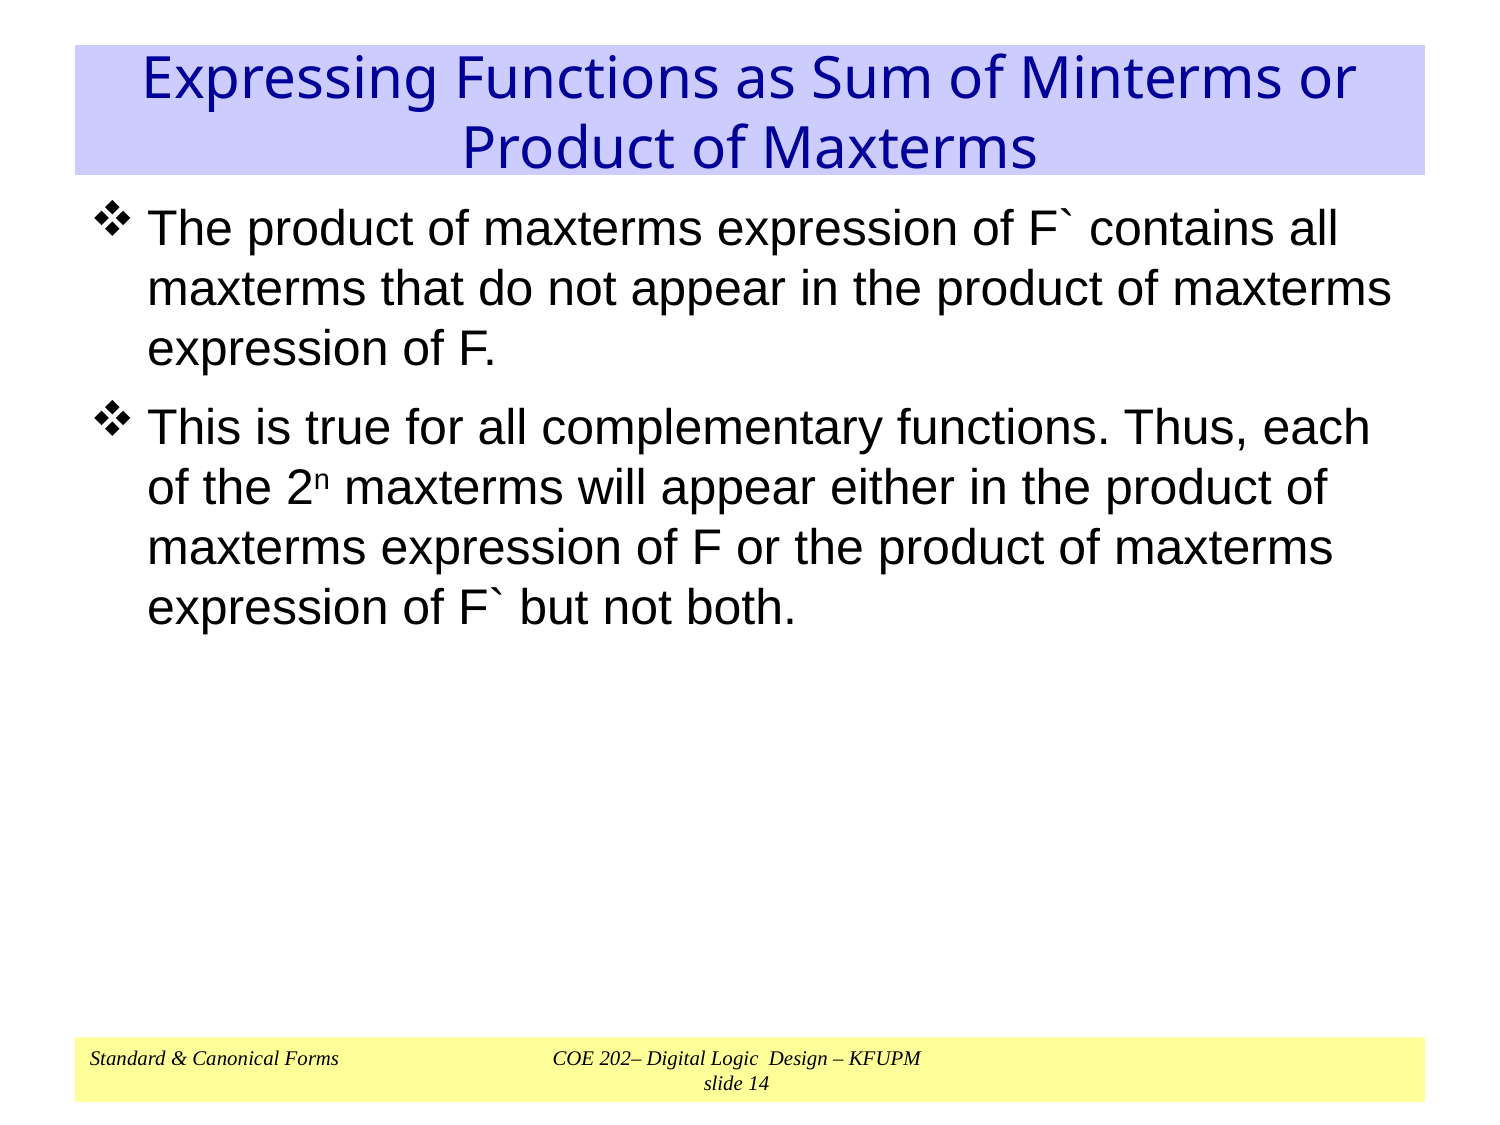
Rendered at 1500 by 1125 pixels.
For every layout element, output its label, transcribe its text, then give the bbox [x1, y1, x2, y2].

title Expressing Functions as Sum of Minterms or Product of Maxterms [74, 44, 1426, 176]
list The product of maxterms expression of F` contains all maxterms that do not appear in the product of maxterms expression of F. This is true for all complementary functions. Thus, each of the 2n maxterms will appear either in the product of maxterms expression of F or the product of maxterms expression of F` but not both. [74, 187, 1426, 1032]
